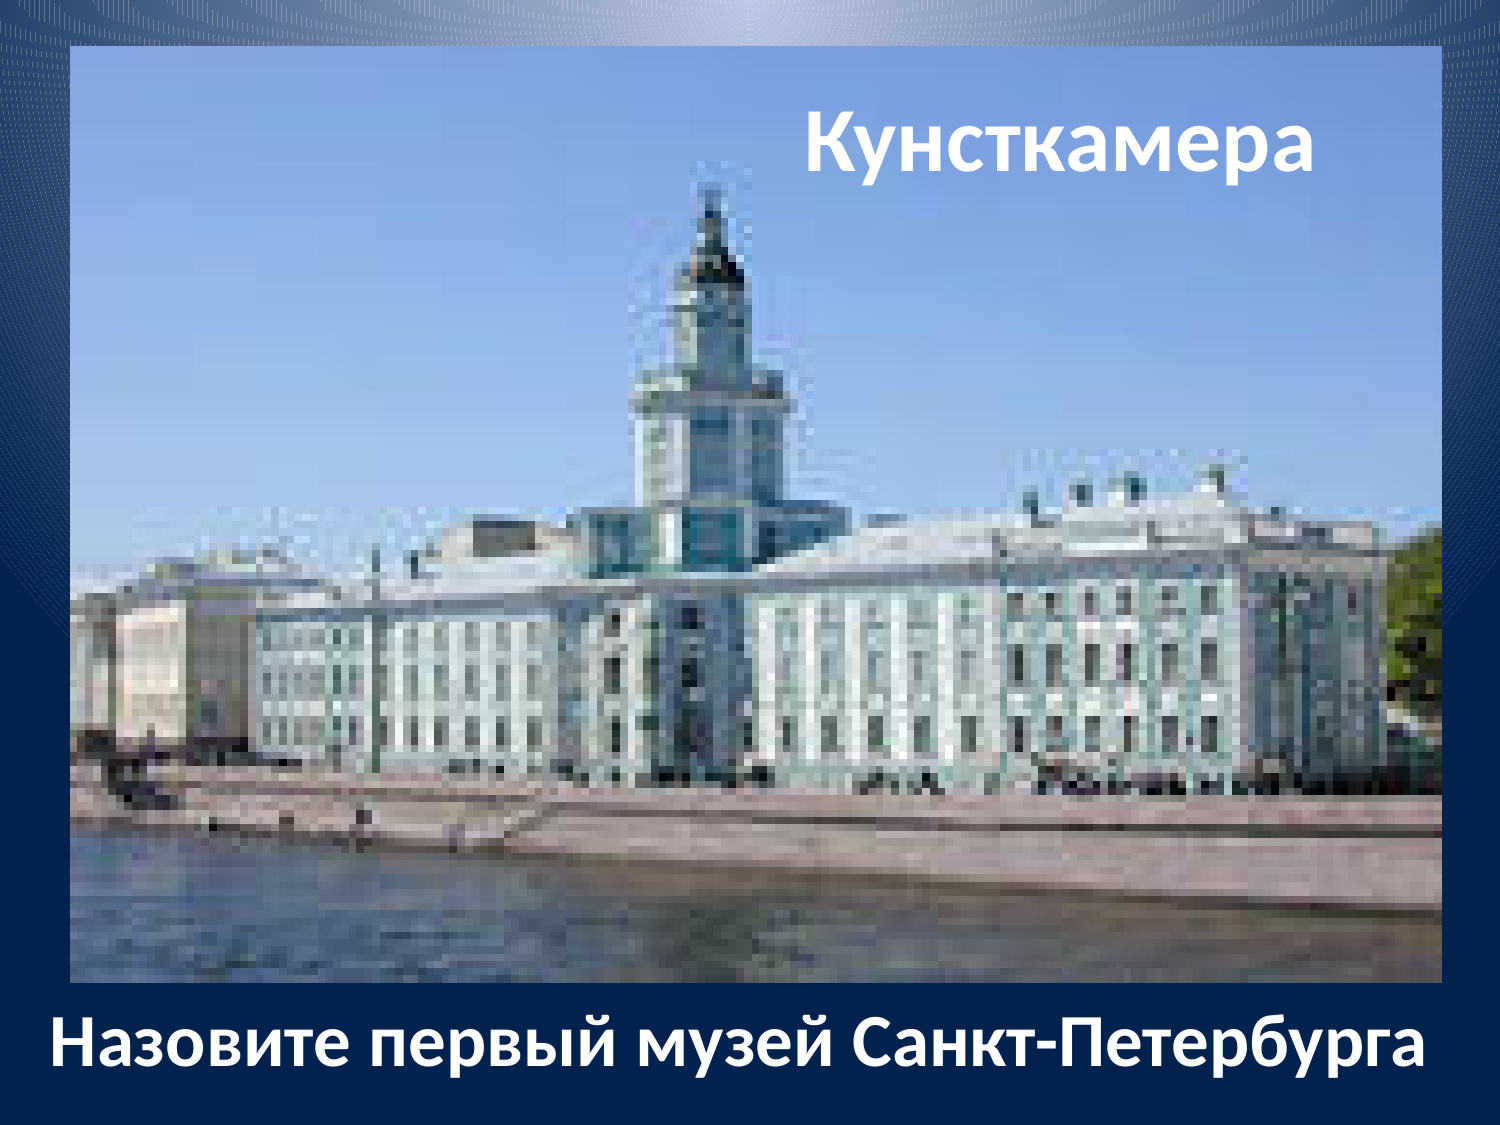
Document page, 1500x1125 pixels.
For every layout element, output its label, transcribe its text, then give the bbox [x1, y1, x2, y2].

picture [70, 46, 1442, 983]
text_box Назовите первый музей Санкт-Петербурга [35, 984, 1500, 1090]
